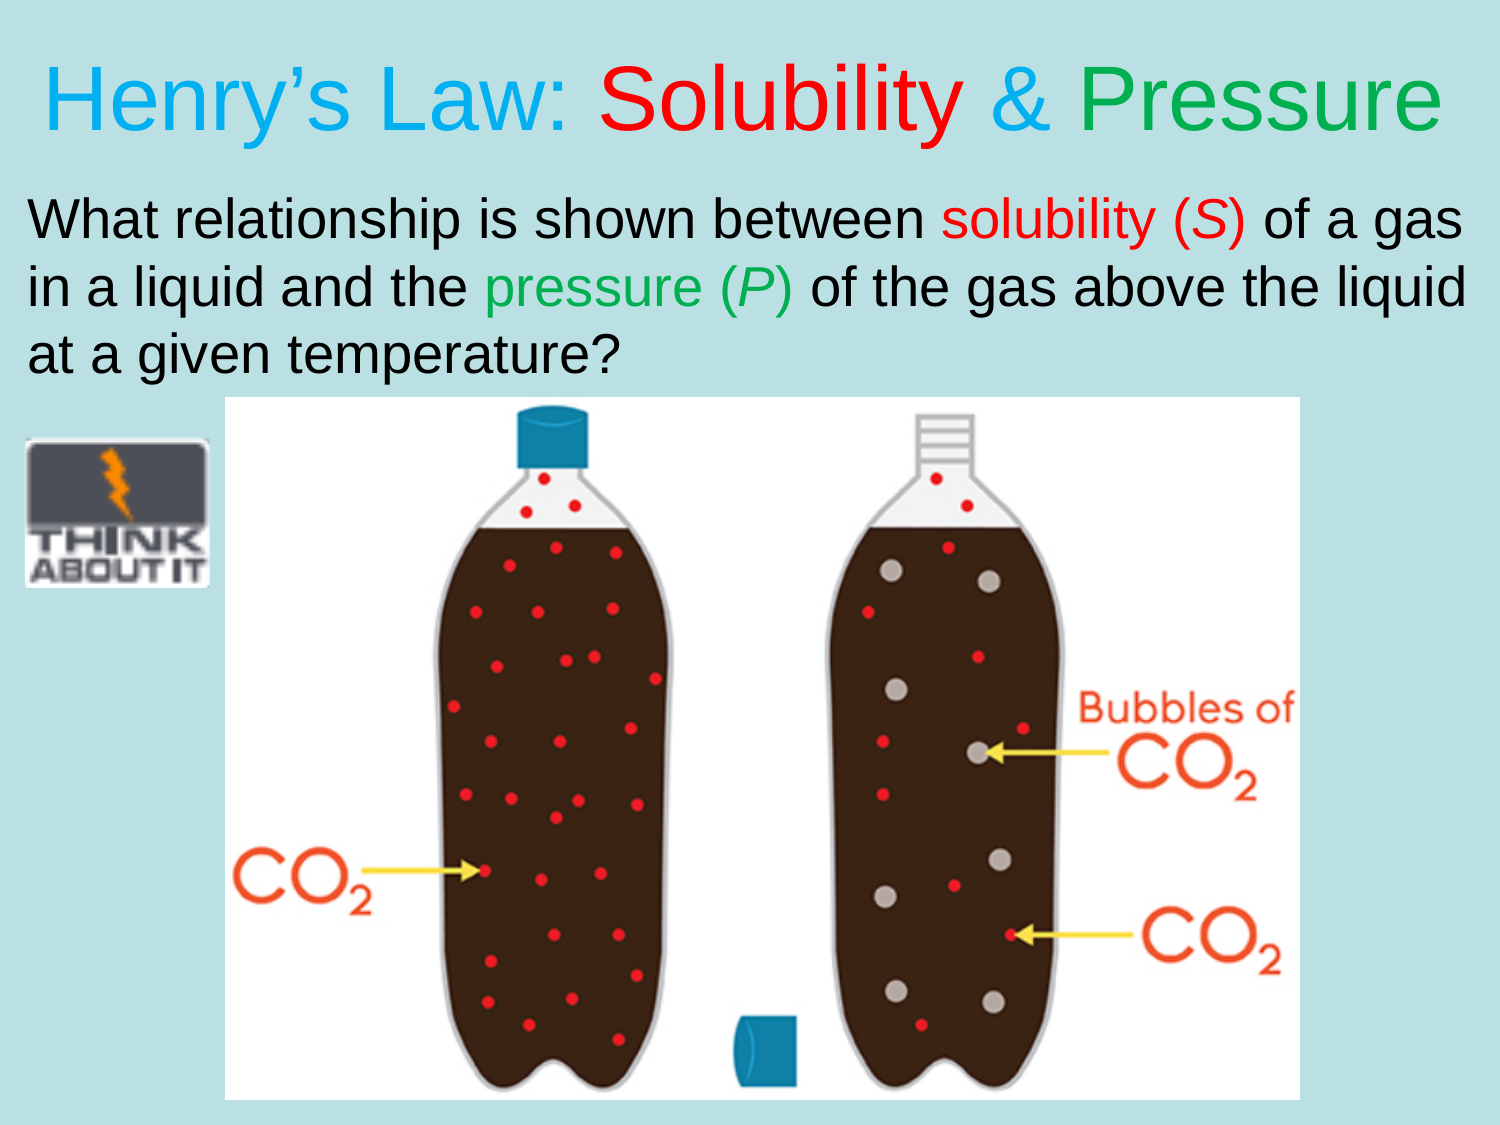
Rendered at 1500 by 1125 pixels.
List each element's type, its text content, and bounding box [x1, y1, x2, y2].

picture [24, 437, 211, 588]
text_box What relationship is shown between solubility (S) of a gas in a liquid and the pressure (P) of the gas above the liquid at a given temperature? [12, 174, 1488, 393]
title Henry’s Law: Solubility & Pressure [12, 0, 1475, 174]
picture [224, 396, 1301, 1101]
